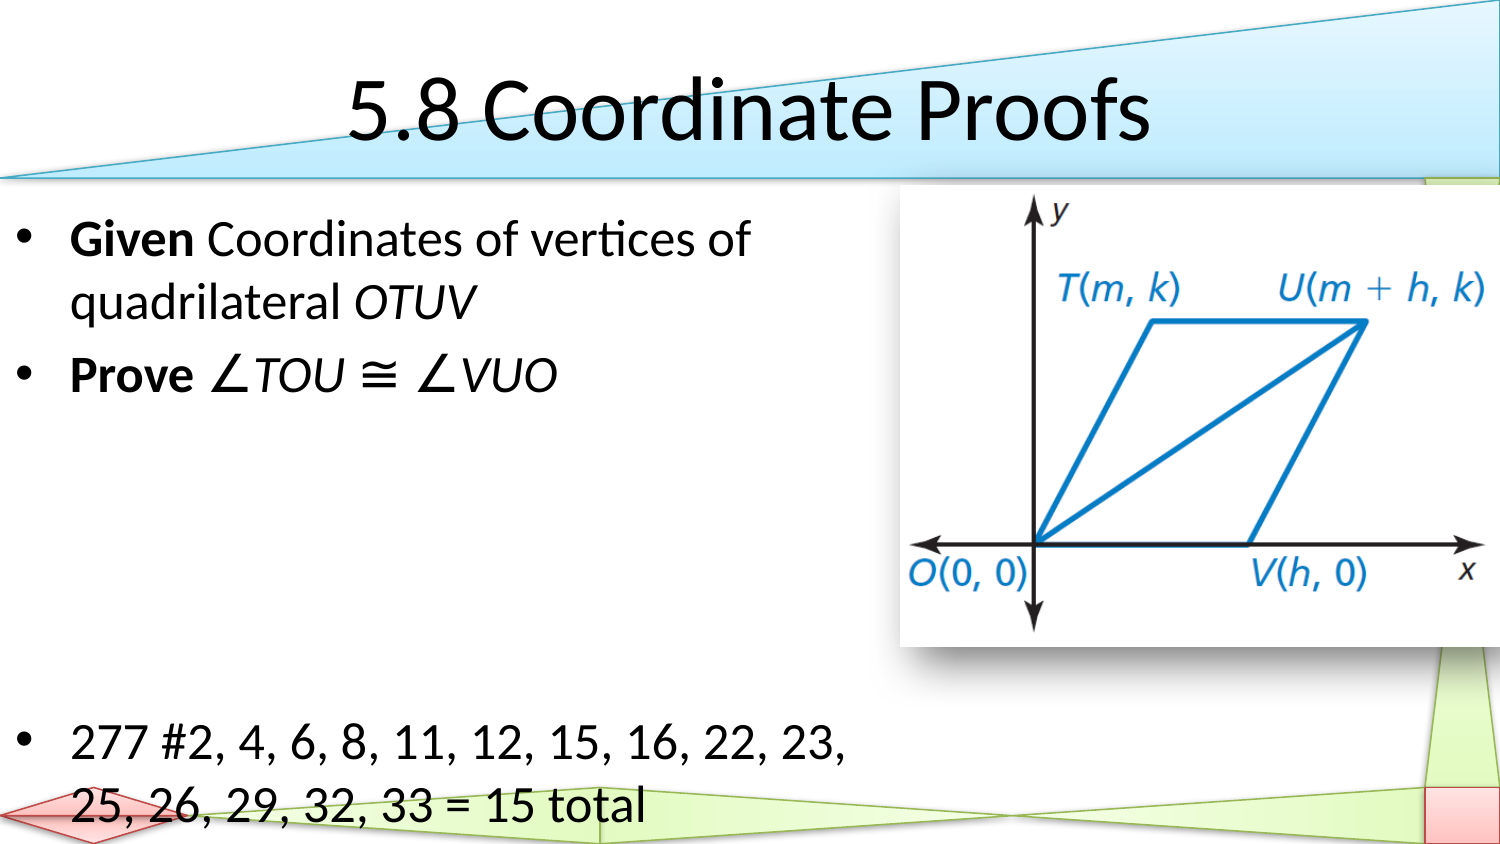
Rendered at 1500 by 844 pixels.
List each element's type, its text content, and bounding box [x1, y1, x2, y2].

picture [899, 184, 1500, 648]
title 5.8 Coordinate Proofs [0, 33, 1500, 175]
list Given Coordinates of vertices of quadrilateral OTUV Prove ∠TOU ≅ ∠VUO 277 #2, 4, 6, 8, 11, 12, 15, 16, 22, 23, 25, 26, 29, 32, 33 = 15 total [0, 196, 900, 844]
